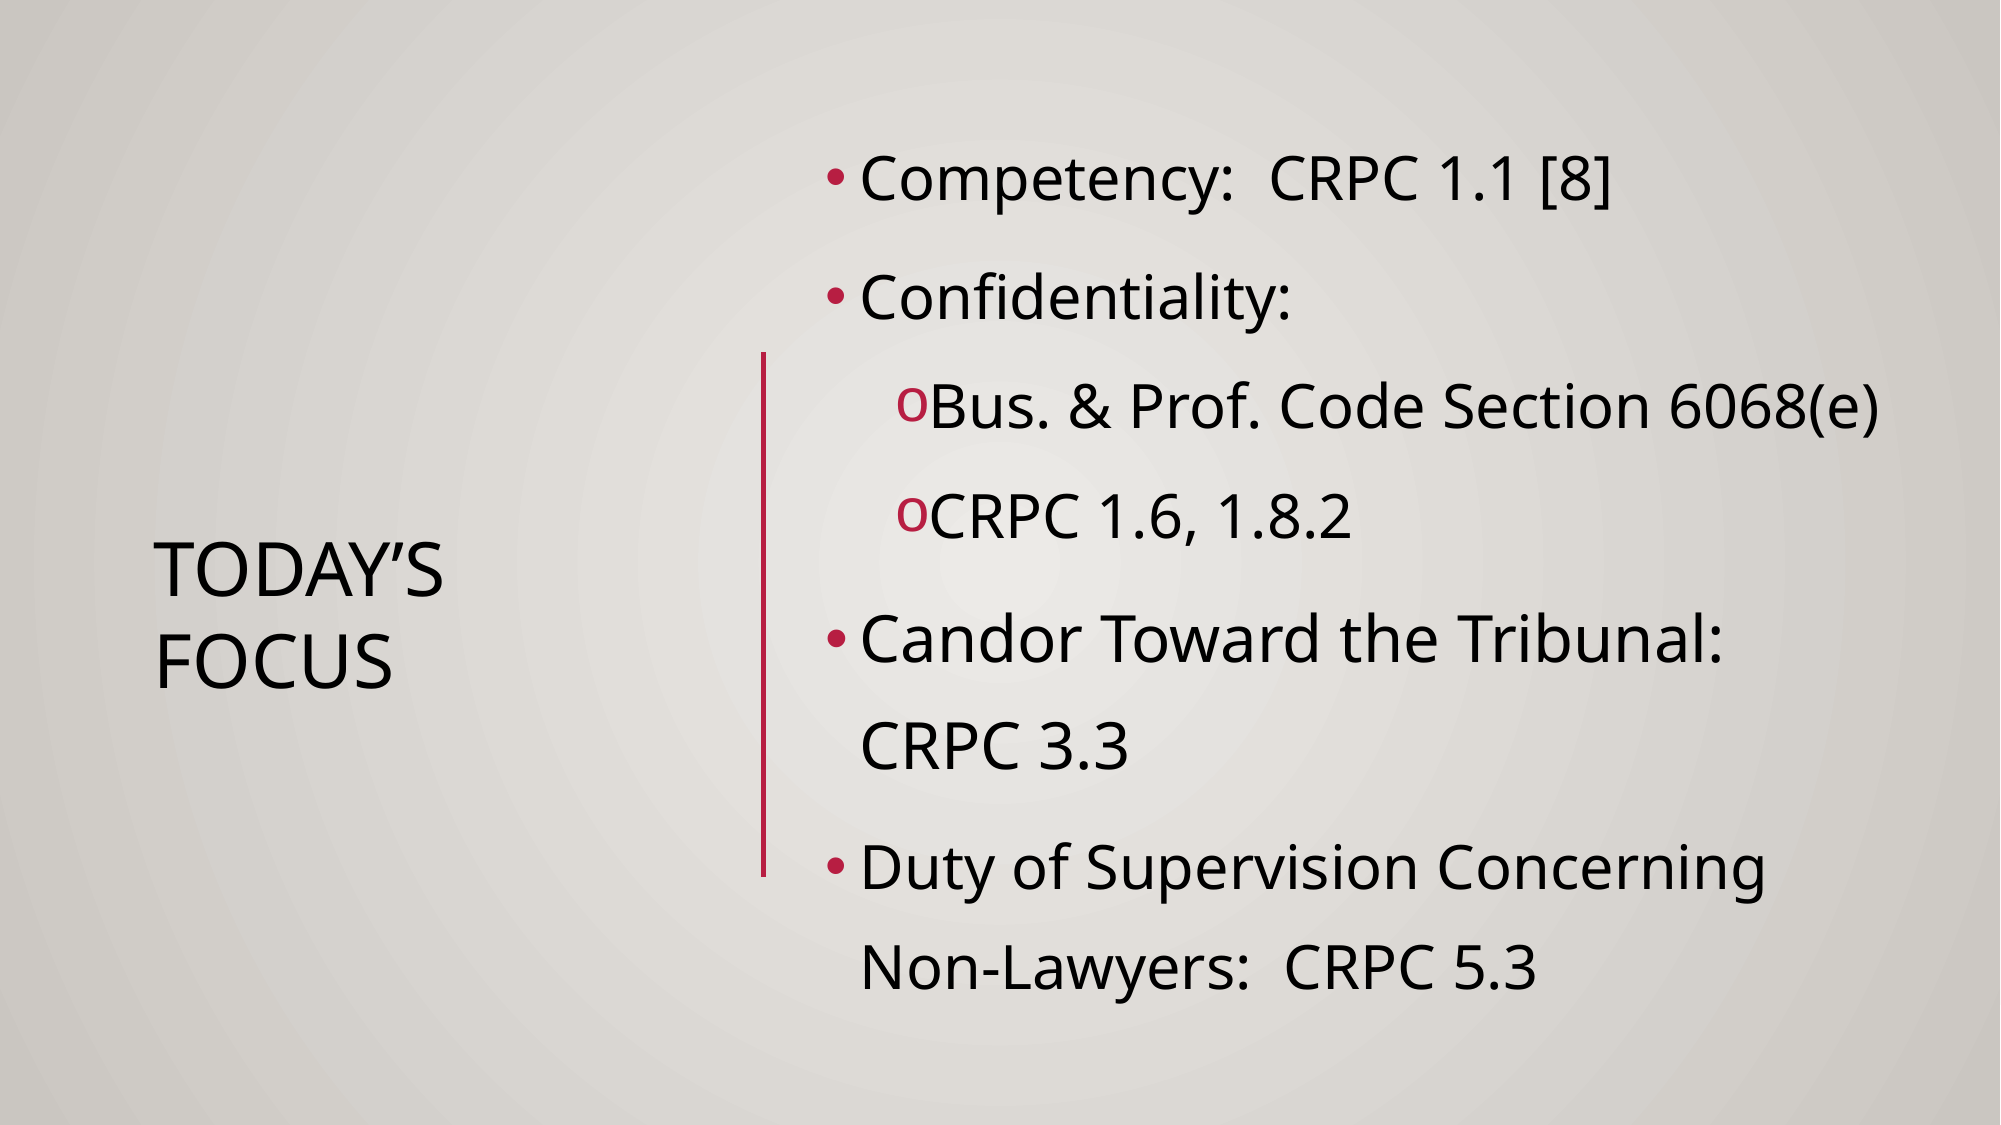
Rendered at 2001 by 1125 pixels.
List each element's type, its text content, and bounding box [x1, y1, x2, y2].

title Today’s focus [138, 262, 720, 968]
text_box [0, 0, 2000, 1125]
list Competency: CRPC 1.1 [8] Confidentiality: Bus. & Prof. Code Section 6068(e) CRPC 1.6, 1.8.2 Candor Toward the Tribunal: CRPC 3.3 Duty of Supervision Concerning Non-Lawyers: CRPC 5.3 [810, 69, 1897, 1056]
